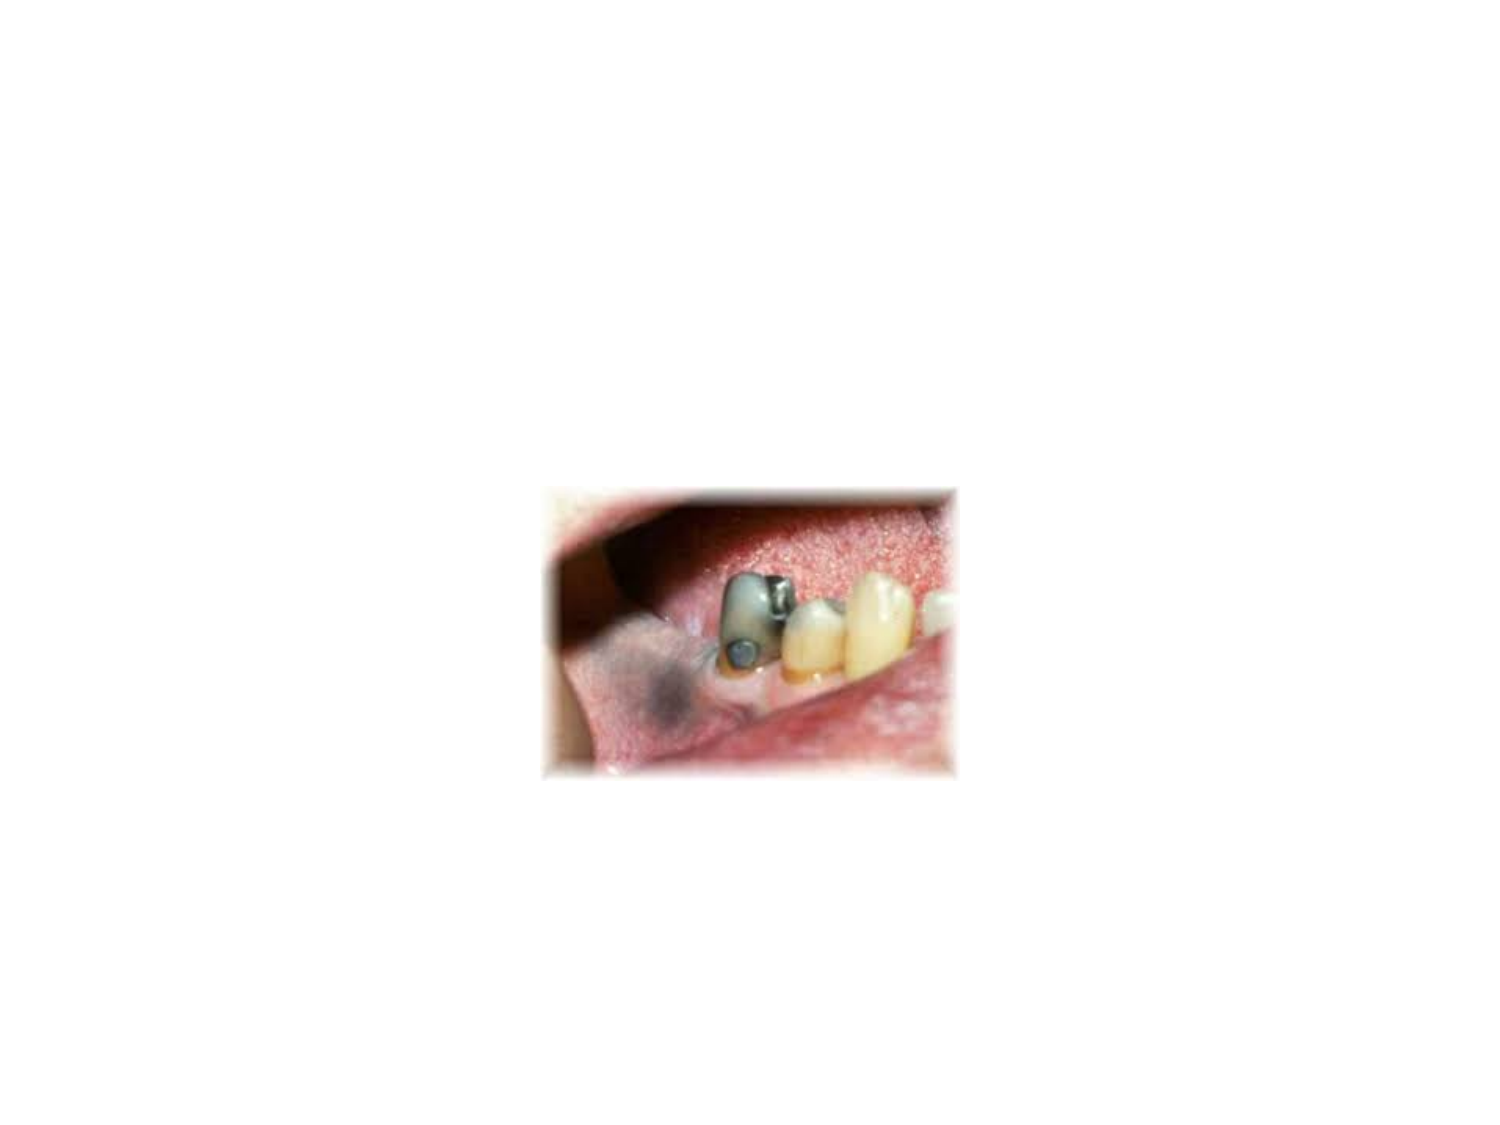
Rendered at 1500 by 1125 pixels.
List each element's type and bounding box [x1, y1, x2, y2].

list [540, 486, 960, 781]
